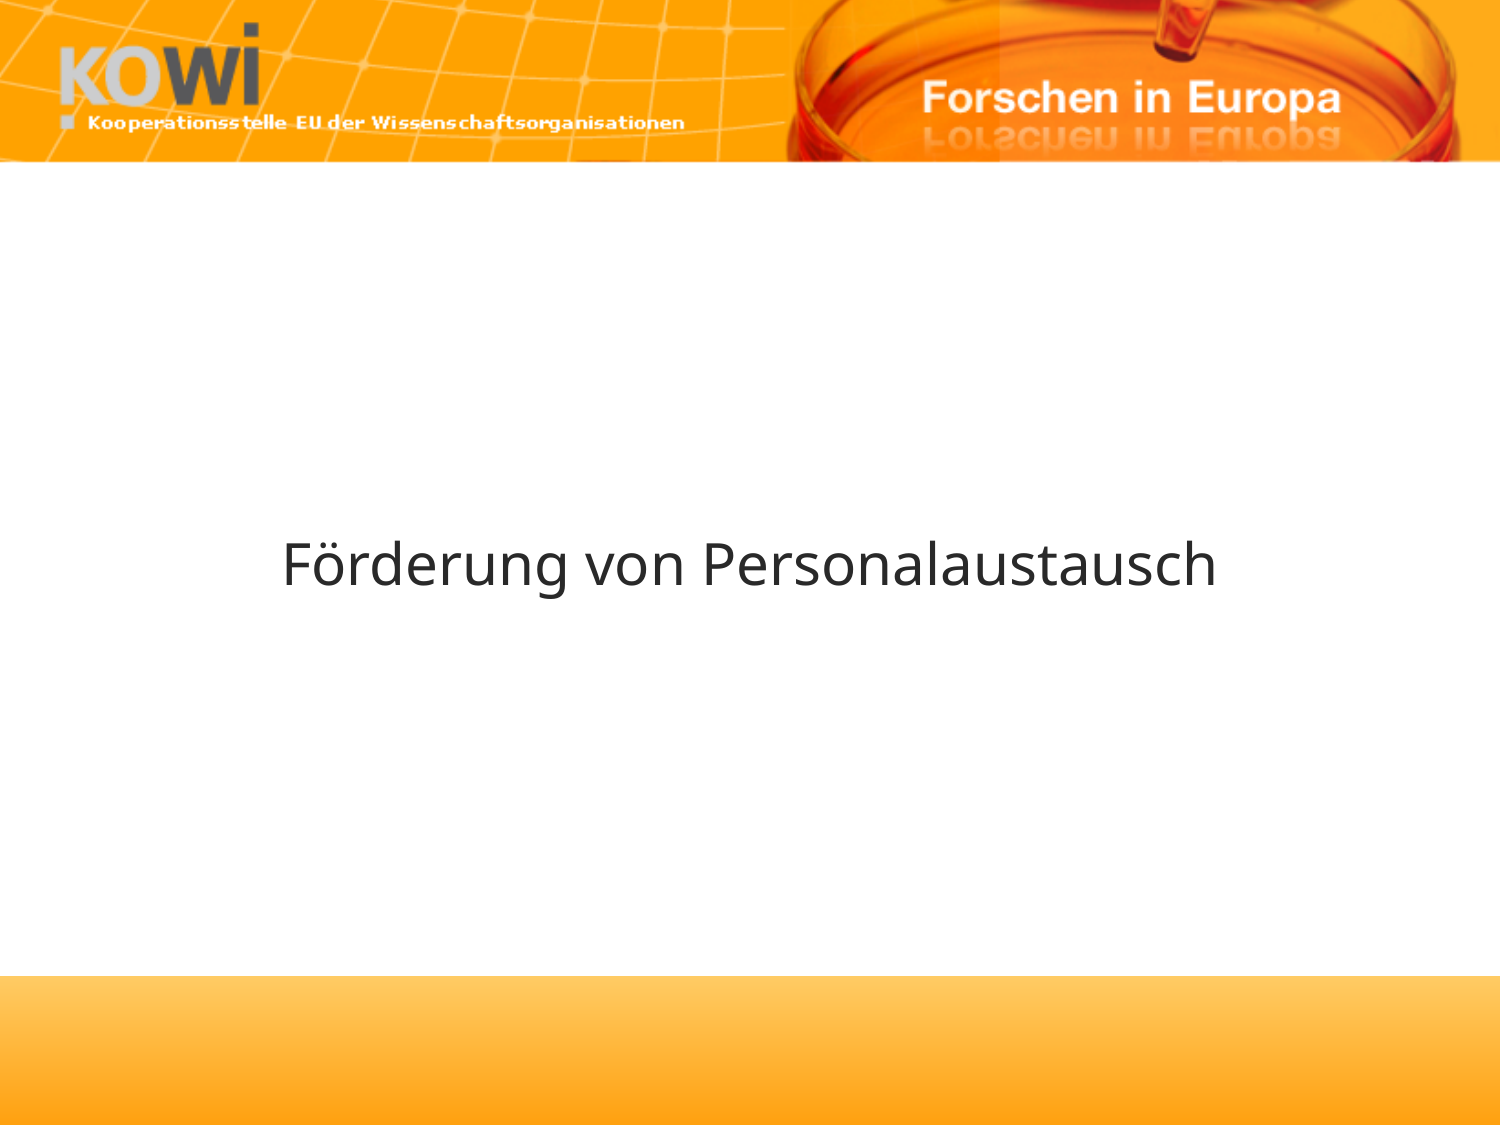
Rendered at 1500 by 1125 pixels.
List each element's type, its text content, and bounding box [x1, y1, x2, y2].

picture [0, 0, 1500, 165]
title Förderung von Personalaustausch [112, 441, 1388, 683]
